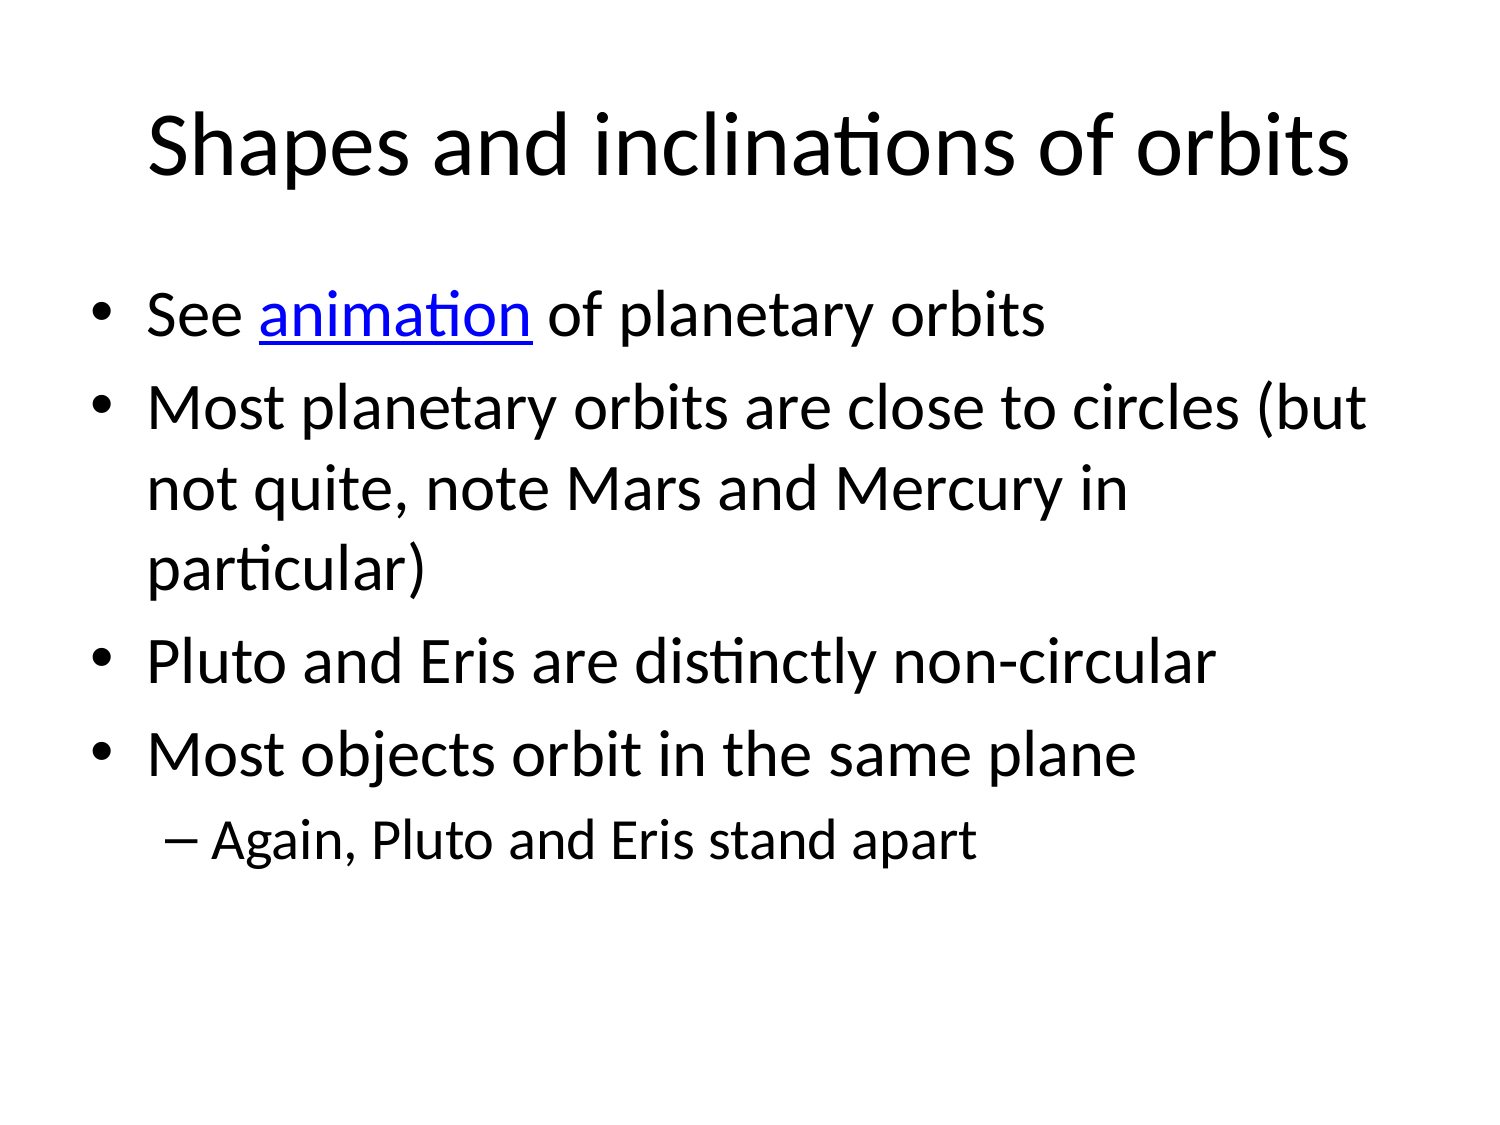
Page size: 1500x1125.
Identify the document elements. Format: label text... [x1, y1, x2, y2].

title Shapes and inclinations of orbits [75, 45, 1425, 233]
list See animation of planetary orbits Most planetary orbits are close to circles (but not quite, note Mars and Mercury in particular) Pluto and Eris are distinctly non-circular Most objects orbit in the same plane Again, Pluto and Eris stand apart [75, 262, 1425, 1005]
